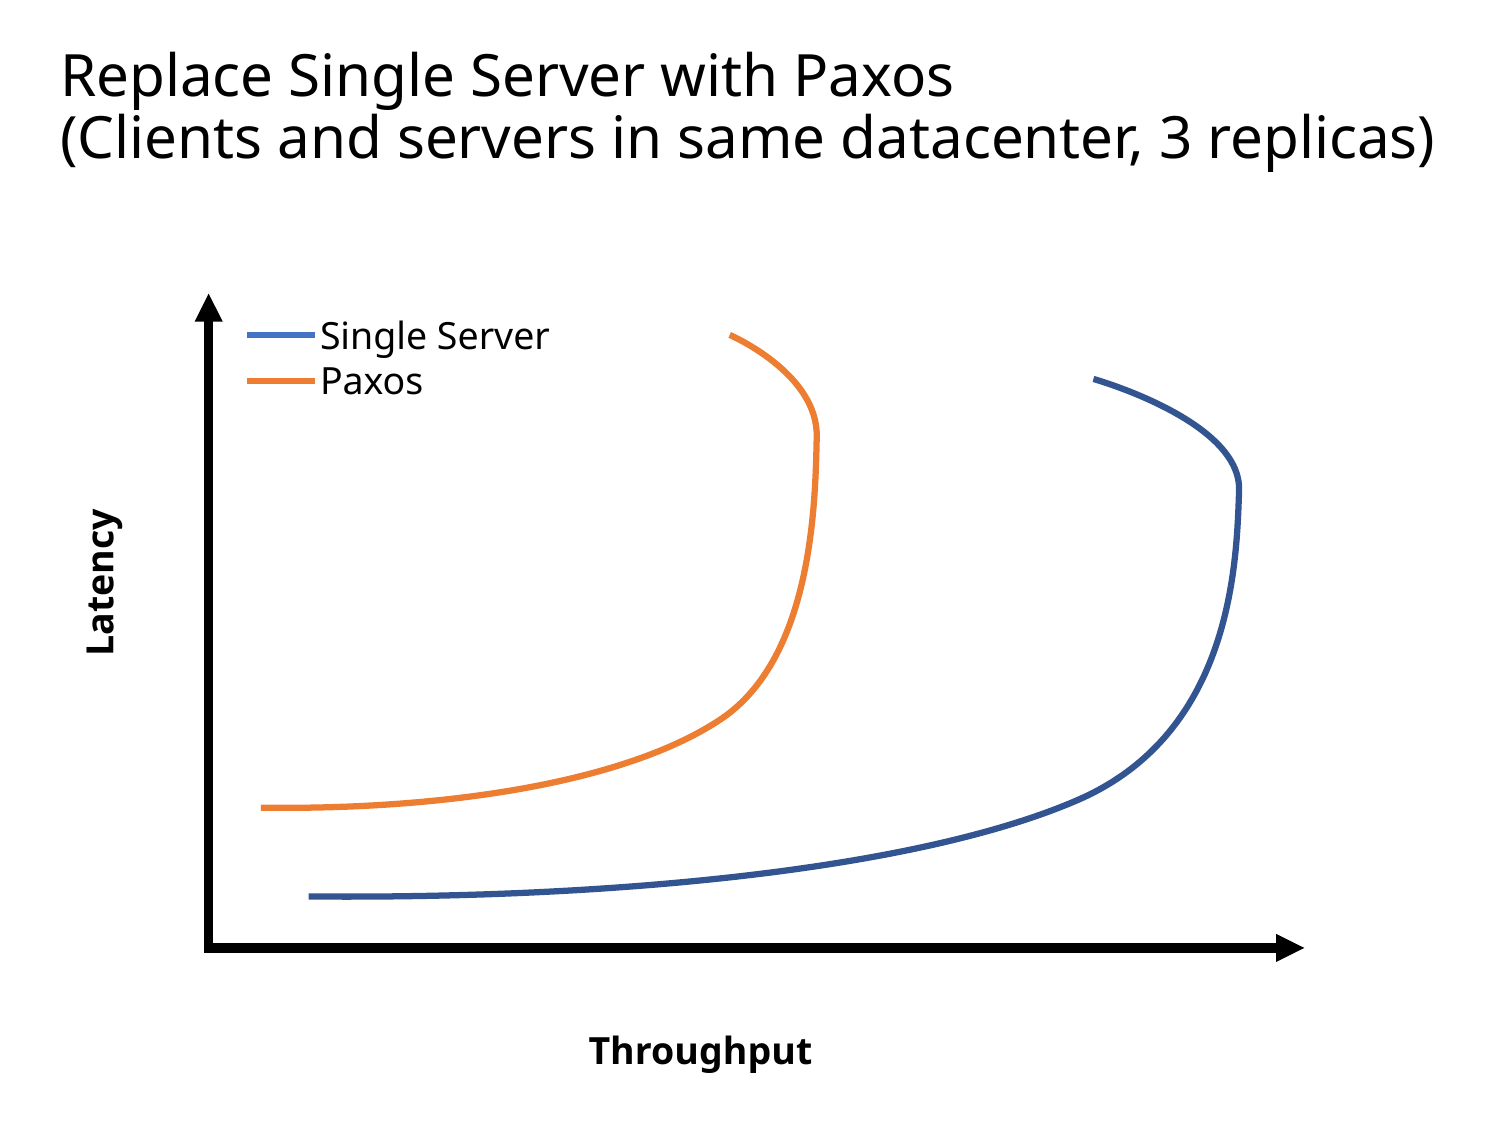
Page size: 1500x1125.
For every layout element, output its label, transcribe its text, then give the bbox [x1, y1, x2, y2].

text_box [68, 293, 209, 952]
text_box [308, 377, 1241, 898]
title Replace Single Server with Paxos (Clients and servers in same datacenter, 3 replicas) [45, 0, 1455, 218]
text_box Single Server Paxos [305, 304, 566, 410]
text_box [204, 947, 1305, 1080]
text_box [260, 333, 818, 809]
